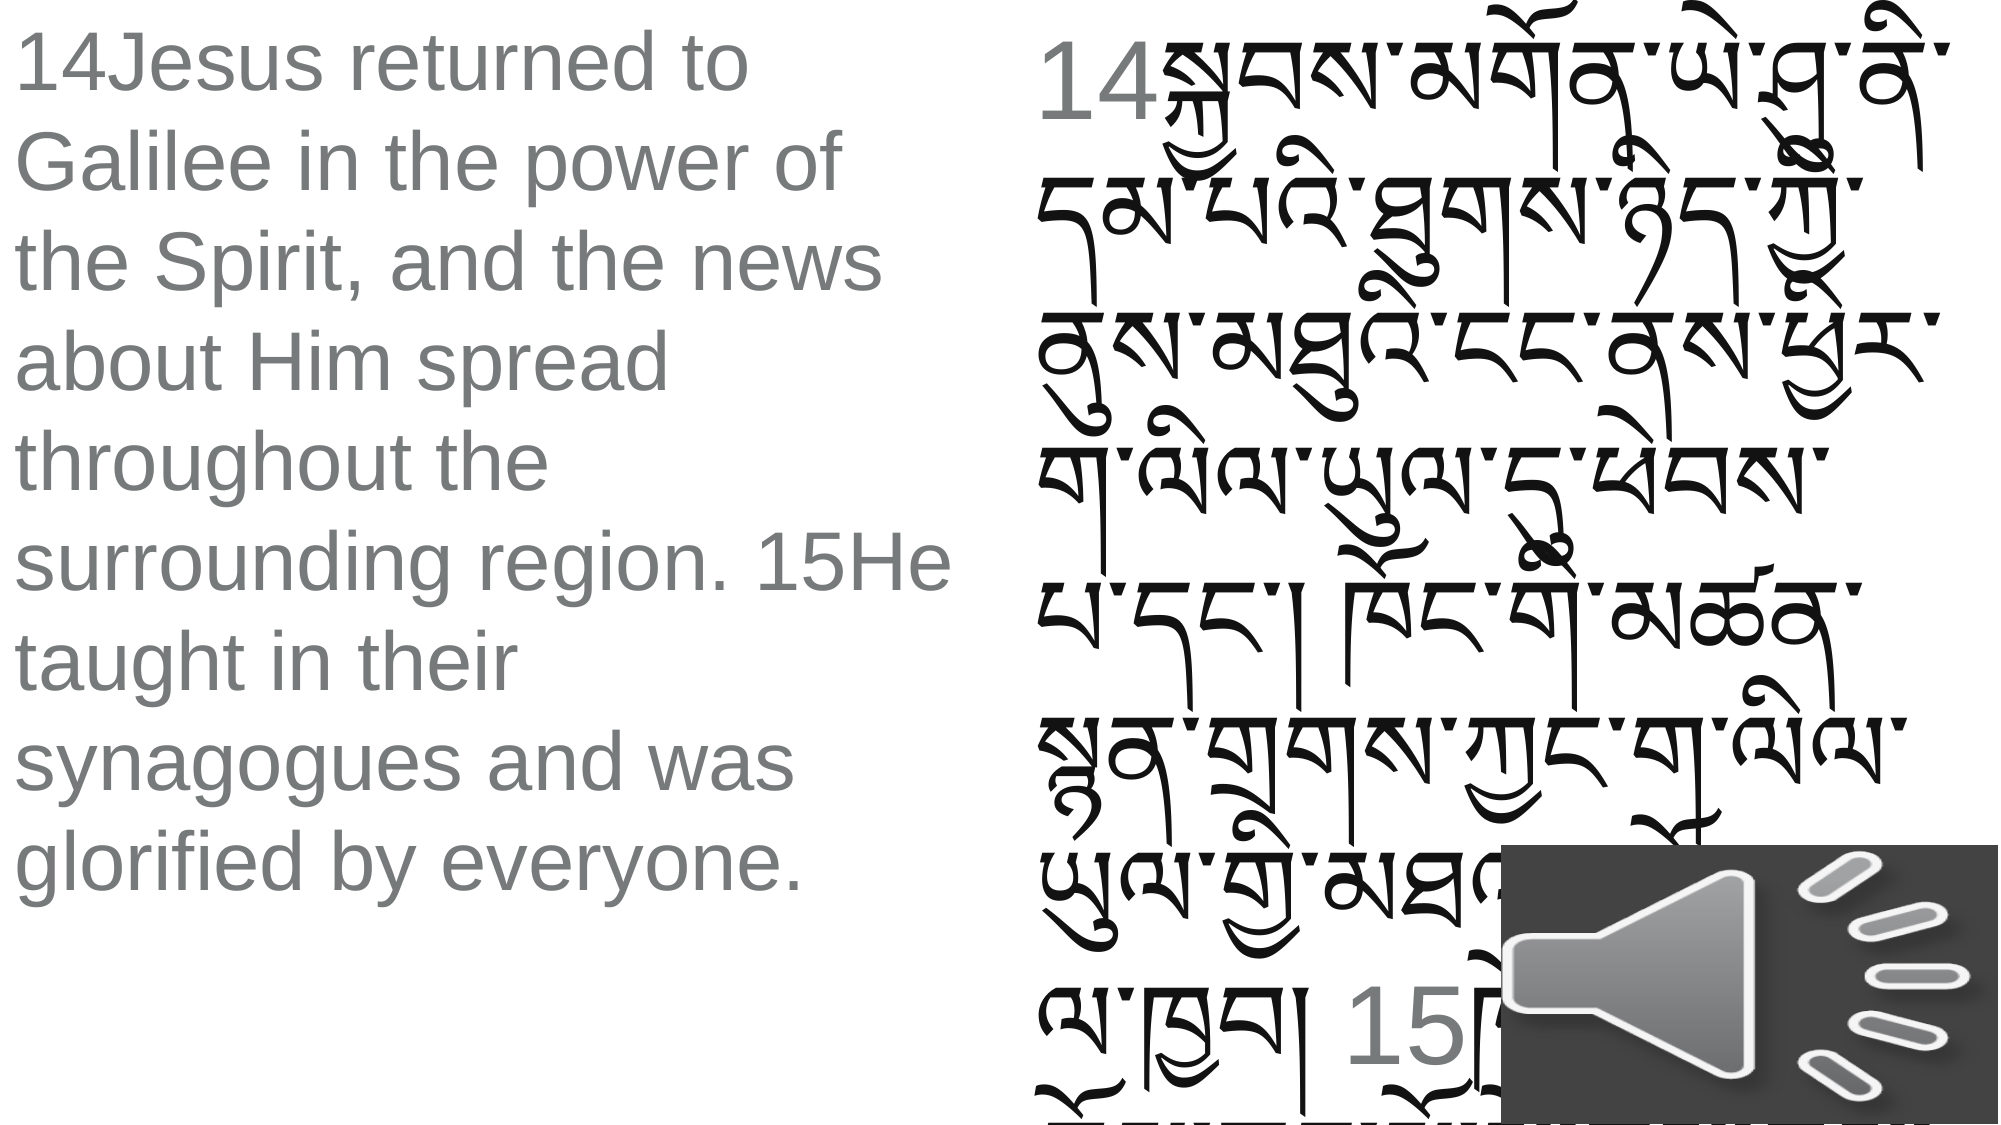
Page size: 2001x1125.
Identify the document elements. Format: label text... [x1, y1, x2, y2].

text_box 14Jesus returned to Galilee in the power of the Spirit, and the news about Him spread throughout the surrounding region. 15He taught in their synagogues and was glorified by everyone. [0, 0, 981, 1125]
text_box 14སྐྱབས་མགོན་ཡེ་ཤུ་ནི་དམ་པའི་ཐུགས་ཉིད་ཀྱི་ནུས་མཐུའི་ངང་ནས་ཕྱིར་ག་ལིལ་ཡུལ་དུ་ཕེབས་པ༌དང༌། ཁོང་གི་མཚན་སྙན་གྲགས་ཀྱང་ག་ལིལ་ཡུལ་གྱི་མཐའ་འཁོར་ཀུན་ལ་ཁྱབ། 15ཁོང་གིས་ཆོས་ཁང་སོ་སོ་ནས་ཆོས་གསུངས་པ་དང་མི་ཀུན་གྱིས་ཁོང་ལ་བསྟོད་བསྔགས་བརྗོད༌དོ།། [1019, 0, 2000, 1125]
picture [1500, 843, 2000, 1125]
